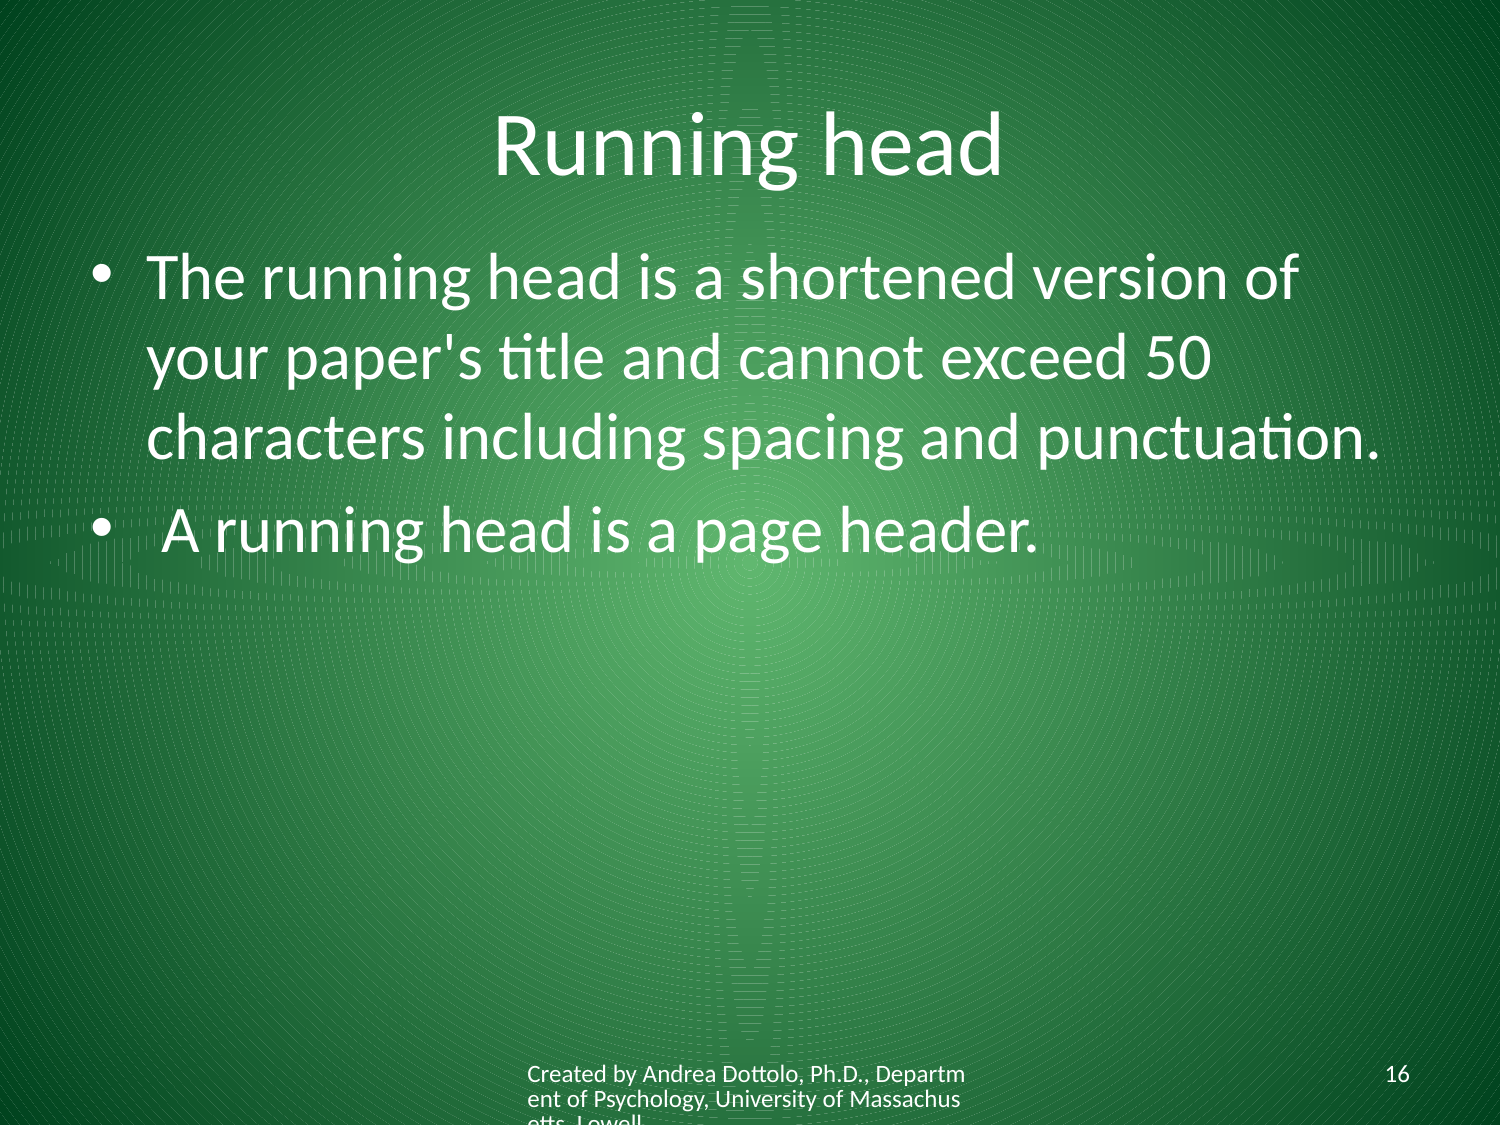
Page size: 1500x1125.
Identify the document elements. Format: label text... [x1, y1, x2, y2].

title Running head [75, 45, 1425, 224]
footer Created by Andrea Dottolo, Ph.D., Department of Psychology, University of Massachusetts, Lowell [512, 1042, 988, 1103]
list The running head is a shortened version of your paper's title and cannot exceed 50 characters including spacing and punctuation. A running head is a page header. [75, 224, 1425, 1005]
slide_number 16 [1074, 1042, 1425, 1103]
